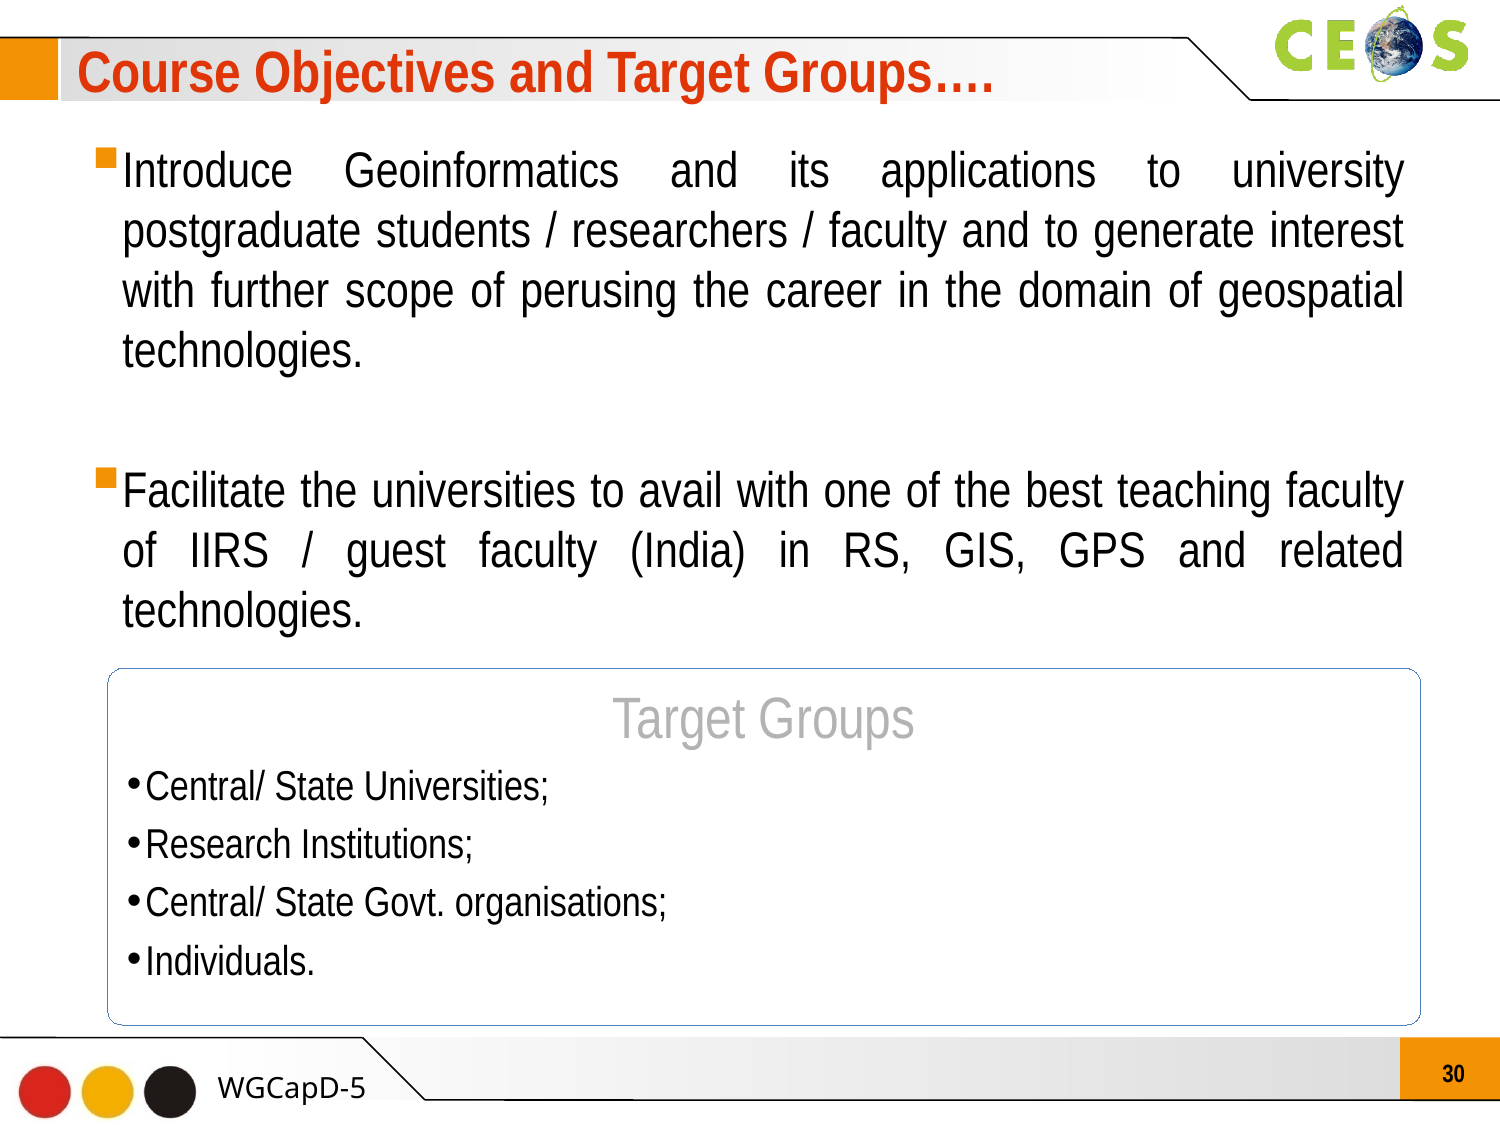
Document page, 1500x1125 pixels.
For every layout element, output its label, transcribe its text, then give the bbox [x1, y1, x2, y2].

picture [1275, 5, 1468, 82]
text_box Course Objectives and Target Groups…. [62, 26, 1023, 112]
list Introduce Geoinformatics and its applications to university postgraduate students / researchers / faculty and to generate interest with further scope of perusing the career in the domain of geospatial technologies. Facilitate the universities to avail with one of the best teaching faculty of IIRS / guest faculty (India) in RS, GIS, GPS and related technologies. [74, 129, 1422, 555]
picture [12, 1062, 200, 1122]
text_box Target Groups Central/ State Universities; Research Institutions; Central/ State Govt. organisations; Individuals. [107, 668, 1421, 1026]
